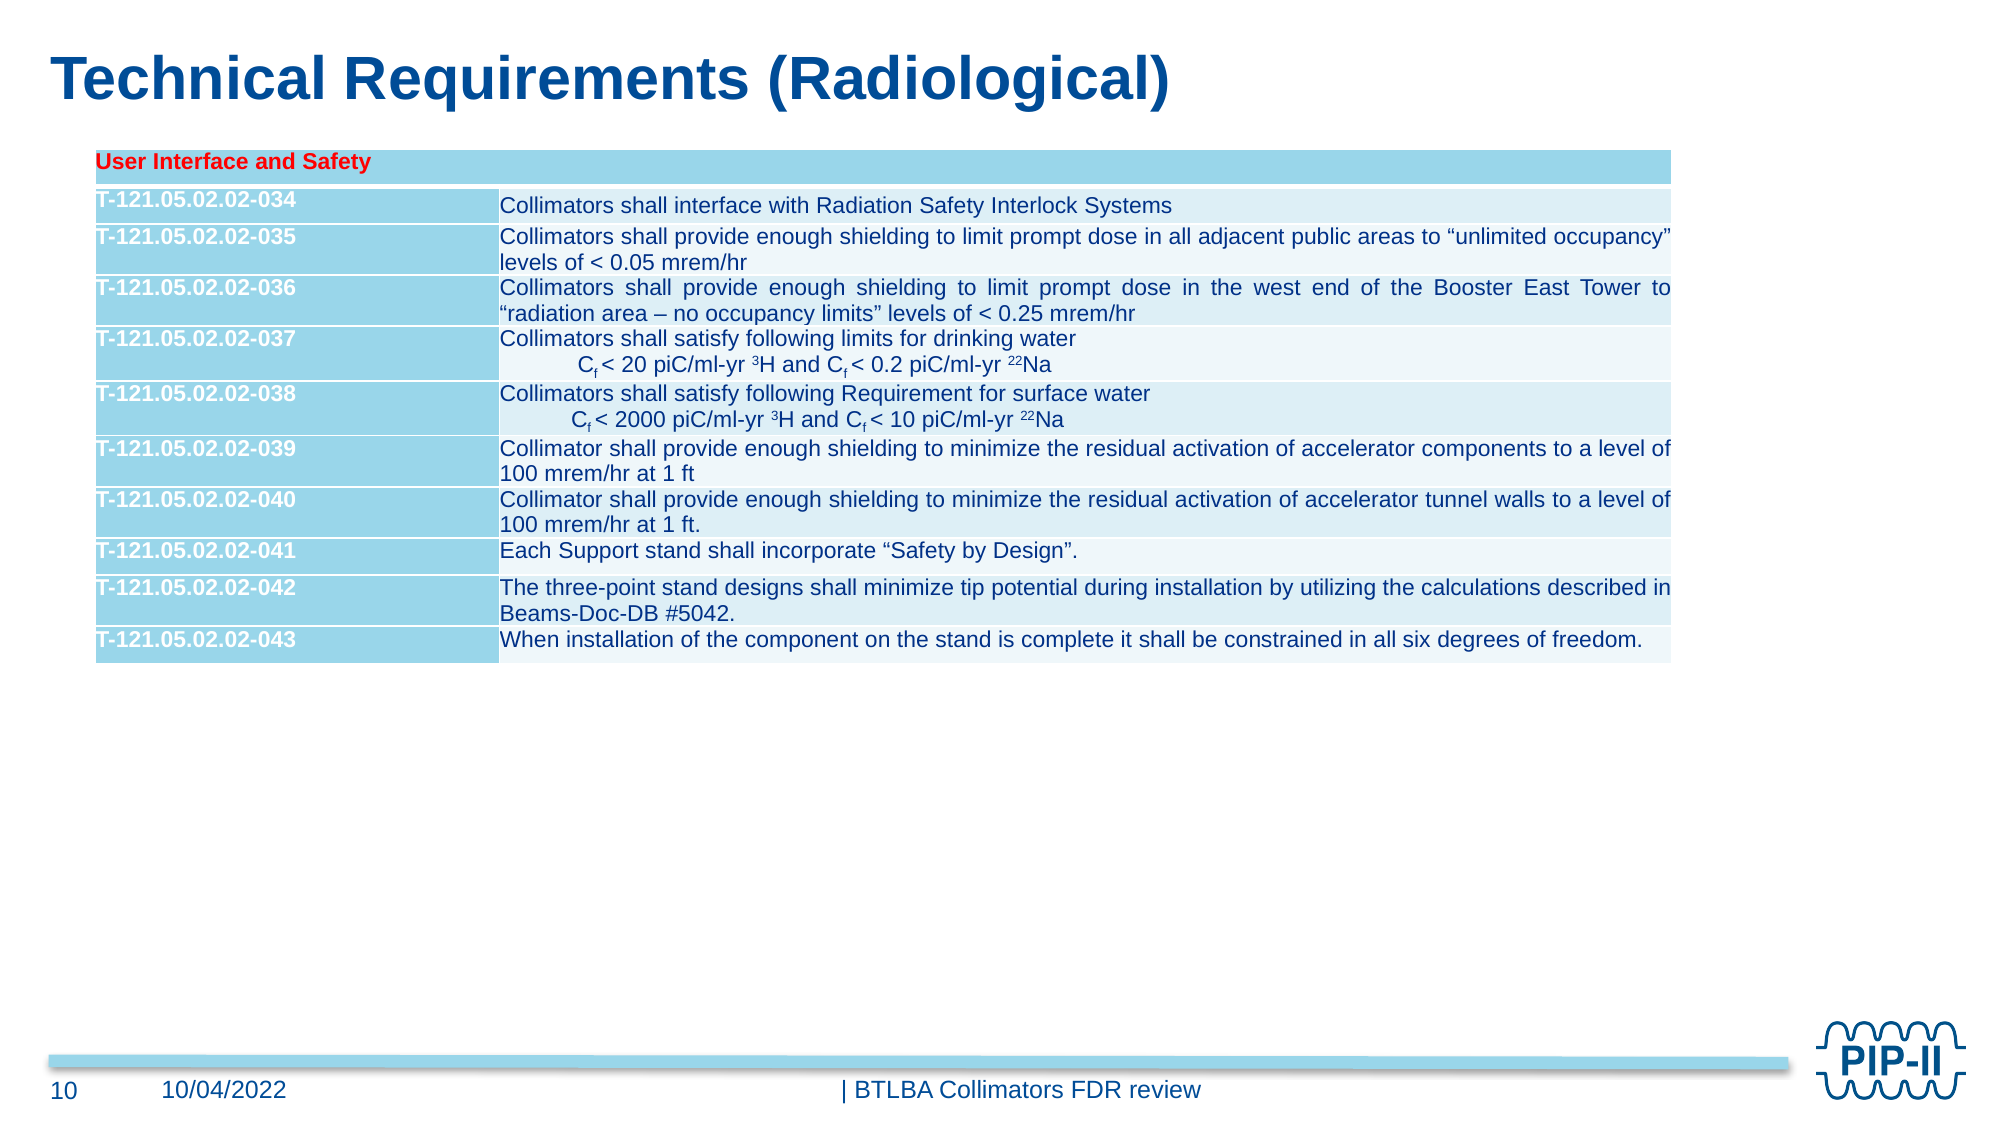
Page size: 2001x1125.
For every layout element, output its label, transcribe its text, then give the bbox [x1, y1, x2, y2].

table_cell T-121.05.02.02-034 [96, 189, 499, 223]
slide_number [161, 1074, 309, 1114]
table_cell T-121.05.02.02-038 [96, 382, 499, 435]
table_cell T-121.05.02.02-042 [96, 576, 499, 625]
footer | BTLBA Collimators FDR review [336, 1073, 1706, 1114]
table_cell T-121.05.02.02-043 [96, 627, 499, 663]
table_cell Collimators shall provide enough shielding to limit prompt dose in all adjacent public areas to “unlimited occupancy” levels of < 0.05 mrem/hr [500, 225, 1671, 274]
slide_number 10 [50, 1074, 141, 1114]
picture [1816, 1021, 1966, 1100]
table_cell Collimators shall interface with Radiation Safety Interlock Systems [500, 189, 1671, 223]
table_cell The three-point stand designs shall minimize tip potential during installation by utilizing the calculations described in Beams-Doc-DB #5042. [500, 576, 1671, 625]
table_cell Each Support stand shall incorporate “Safety by Design”. [500, 539, 1671, 574]
table_cell Collimator shall provide enough shielding to minimize the residual activation of accelerator components to a level of 100 mrem/hr at 1 ft [500, 436, 1671, 486]
table_cell T-121.05.02.02-036 [96, 276, 499, 325]
table_cell T-121.05.02.02-040 [96, 488, 499, 537]
table_cell Collimators shall satisfy following limits for drinking water Cf < 20 piC/ml-yr 3H and Cf < 0.2 piC/ml-yr 22Na [500, 327, 1671, 380]
table_cell Collimator shall provide enough shielding to minimize the residual activation of accelerator tunnel walls to a level of 100 mrem/hr at 1 ft. [500, 488, 1671, 537]
table_header User Interface and Safety [96, 150, 1671, 184]
table_cell Collimators shall satisfy following Requirement for surface water Cf < 2000 piC/ml-yr 3H and Cf < 10 piC/ml-yr 22Na [500, 382, 1671, 435]
table_cell T-121.05.02.02-037 [96, 327, 499, 380]
table_cell T-121.05.02.02-041 [96, 539, 499, 574]
table_cell Collimators shall provide enough shielding to limit prompt dose in the west end of the Booster East Tower to “radiation area – no occupancy limits” levels of < 0.25 mrem/hr [500, 276, 1671, 325]
table_cell T-121.05.02.02-035 [96, 225, 499, 274]
table_cell T-121.05.02.02-039 [96, 436, 499, 486]
title Technical Requirements (Radiological) [50, 41, 1950, 112]
table_cell When installation of the component on the stand is complete it shall be constrained in all six degrees of freedom. [500, 627, 1671, 663]
